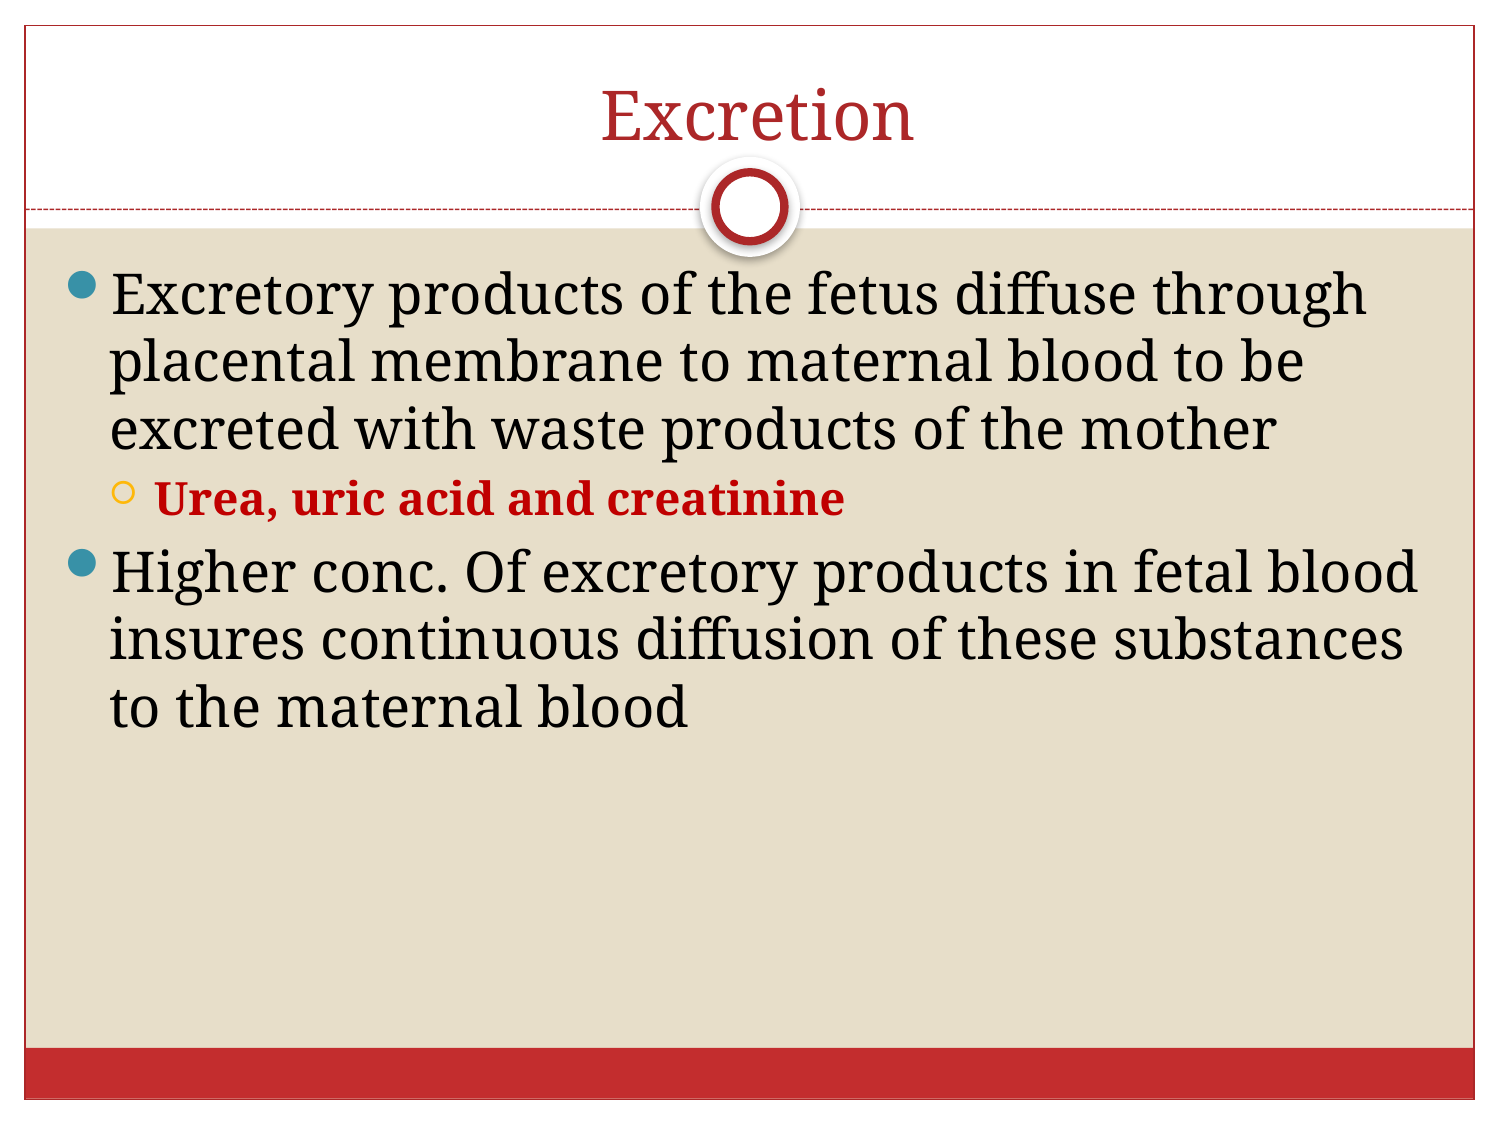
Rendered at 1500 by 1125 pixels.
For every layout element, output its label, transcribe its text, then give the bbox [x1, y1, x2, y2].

list Excretory products of the fetus diffuse through placental membrane to maternal blood to be excreted with waste products of the mother Urea, uric acid and creatinine Higher conc. Of excretory products in fetal blood insures continuous diffusion of these substances to the maternal blood [49, 250, 1445, 1001]
title Excretion [49, 37, 1450, 162]
